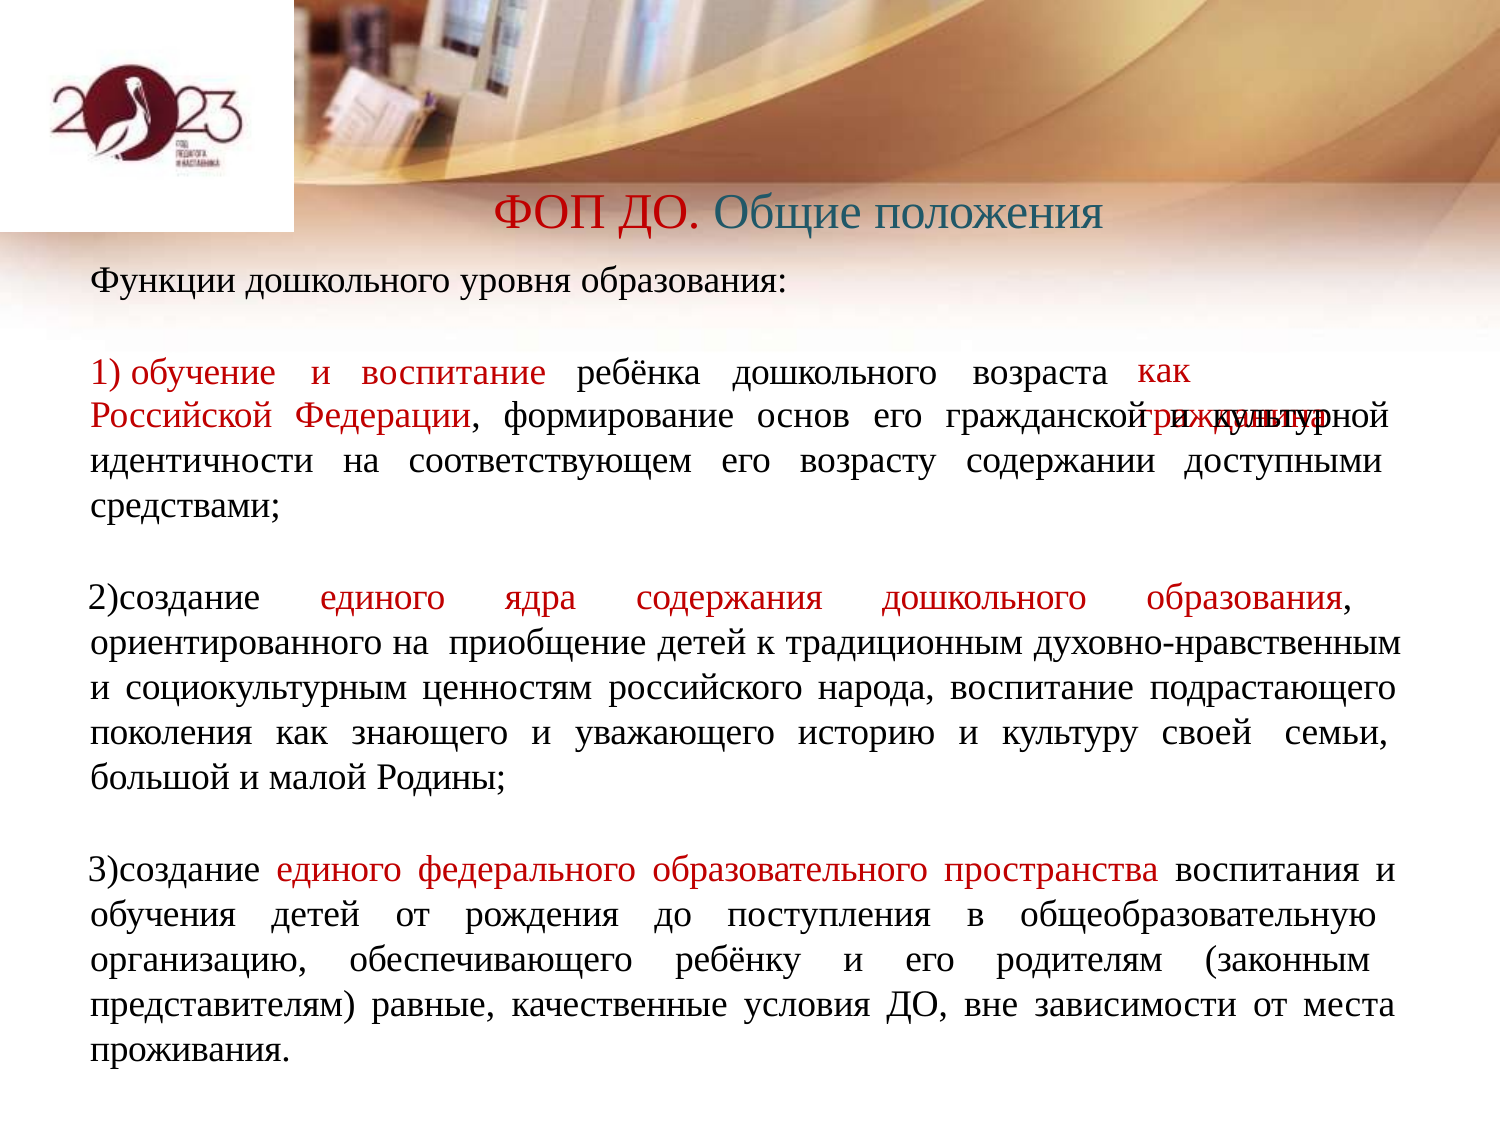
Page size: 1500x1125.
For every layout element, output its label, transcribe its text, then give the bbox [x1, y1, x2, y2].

title ФОП ДО. Общие положения [491, 176, 1111, 367]
text_box Функции дошкольного уровня образования: 1) обучение и воспитание ребёнка дошкольного возраста [87, 252, 1109, 387]
text_box Российской Федерации, формирование основ его гражданской и культурной идентичности на соответствующем его возрасту содержании доступными средствами; создание единого ядра содержания дошкольного образования, ориентированного на приобщение детей к традиционным духовно-нравственным и социокультурным ценностям российского народа, воспитание подрастающего поколения как знающего и уважающего историю и культуру своей семьи, большой и малой Родины; создание единого федерального образовательного пространства воспитания и обучения детей от рождения до поступления в общеобразовательную организацию, обеспечивающего ребёнку и его родителям (законным представителям) равные, качественные условия ДО, вне зависимости от места проживания. [87, 387, 1413, 1069]
picture [0, 0, 1500, 353]
text_box как гражданина [1135, 342, 1412, 387]
